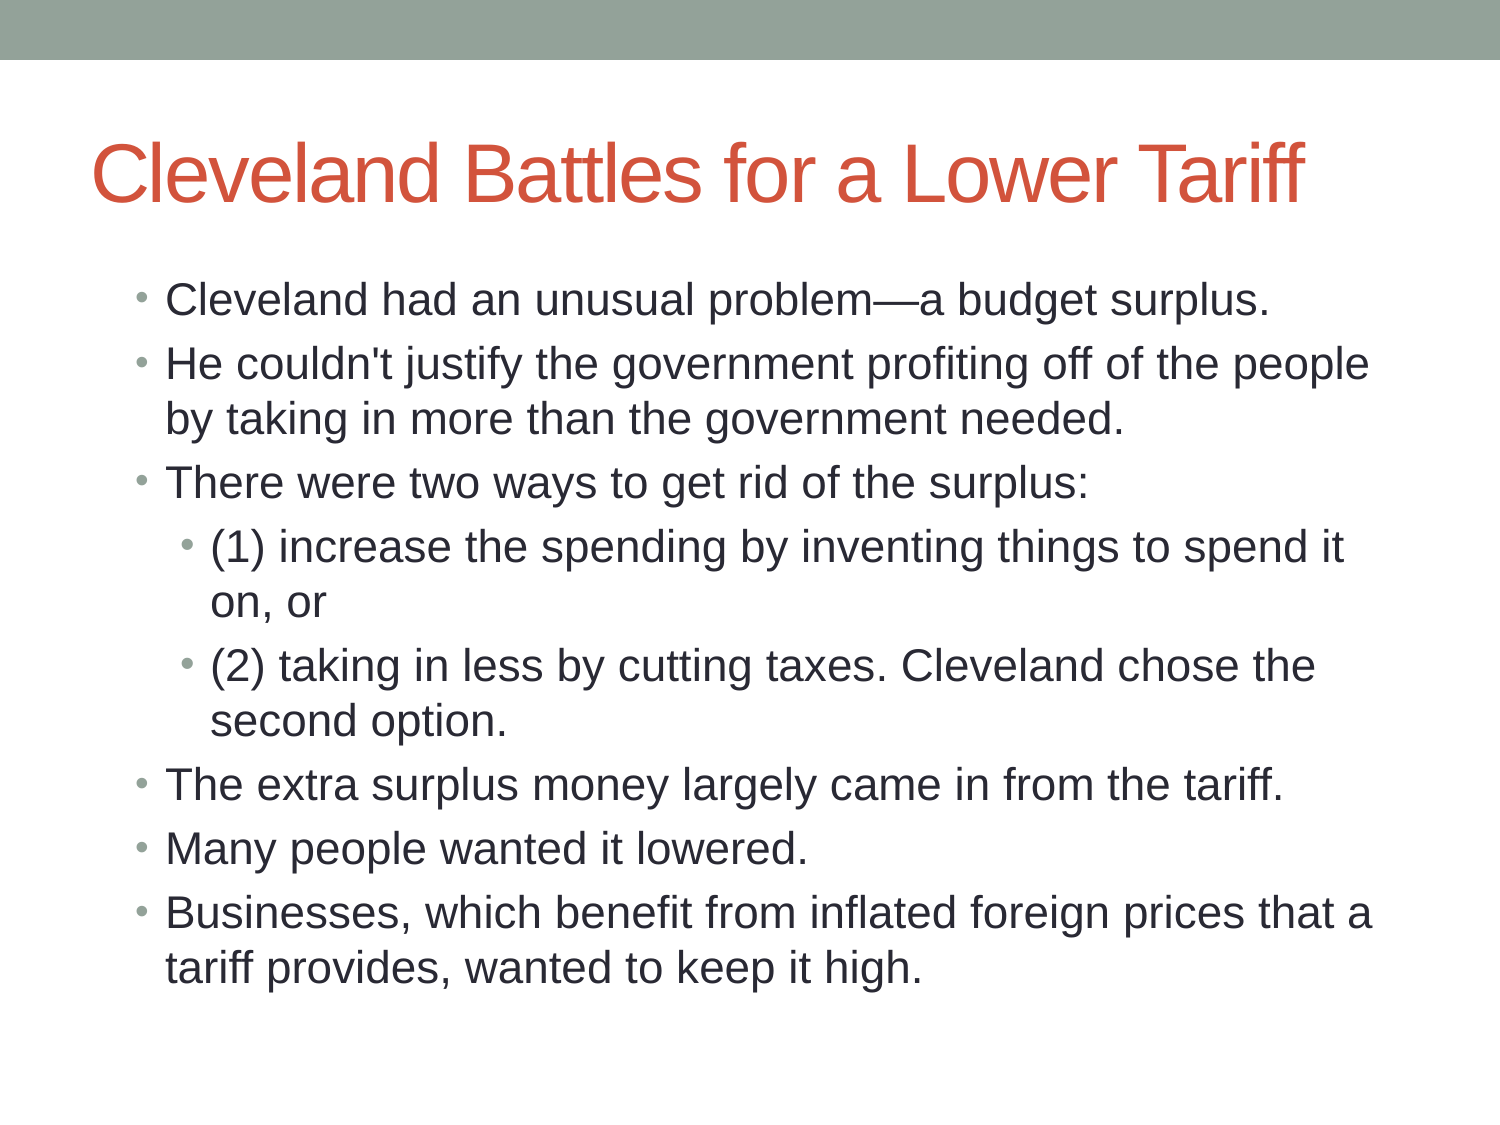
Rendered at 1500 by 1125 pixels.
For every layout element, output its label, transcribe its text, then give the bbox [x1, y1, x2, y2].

list Cleveland had an unusual problem—a budget surplus. He couldn't justify the government profiting off of the people by taking in more than the government needed. There were two ways to get rid of the surplus: (1) increase the spending by inventing things to spend it on, or (2) taking in less by cutting taxes. Cleveland chose the second option. The extra surplus money largely came in from the tariff. Many people wanted it lowered. Businesses, which benefit from inflated foreign prices that a tariff provides, wanted to keep it high. [75, 262, 1425, 1063]
title Cleveland Battles for a Lower Tariff [75, 87, 1425, 250]
